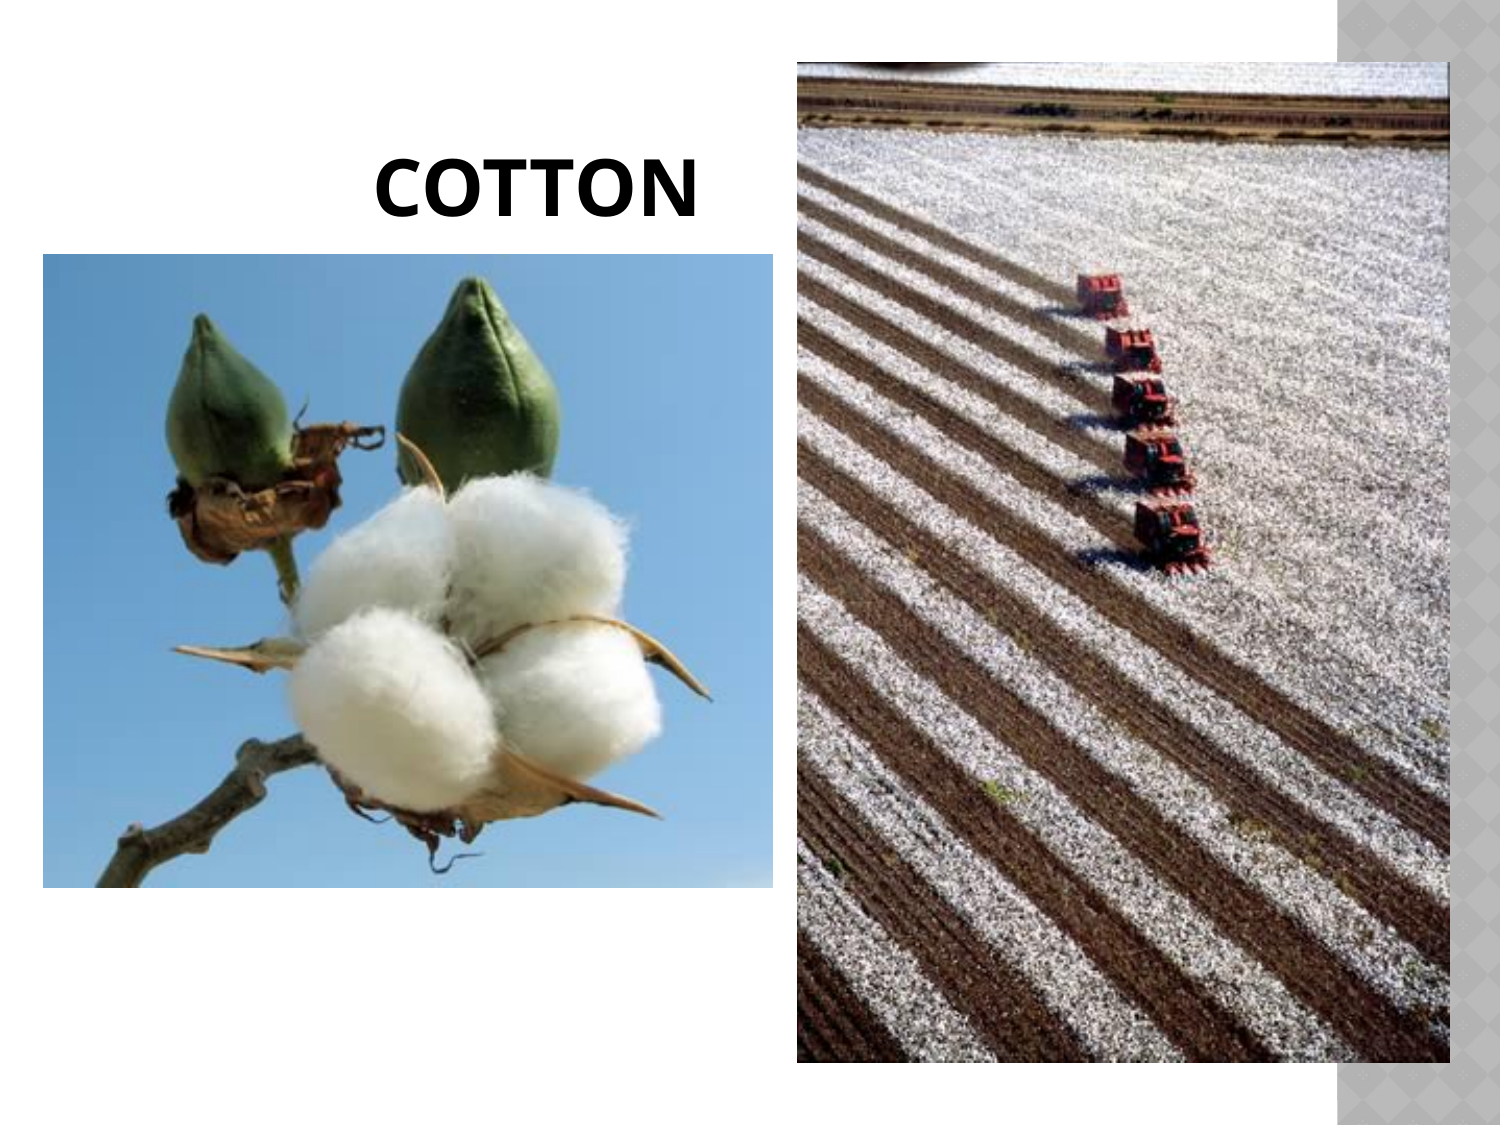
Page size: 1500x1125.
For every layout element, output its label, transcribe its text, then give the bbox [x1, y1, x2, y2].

picture [797, 62, 1451, 1063]
picture [43, 253, 774, 888]
title Cotton [0, 45, 1213, 233]
